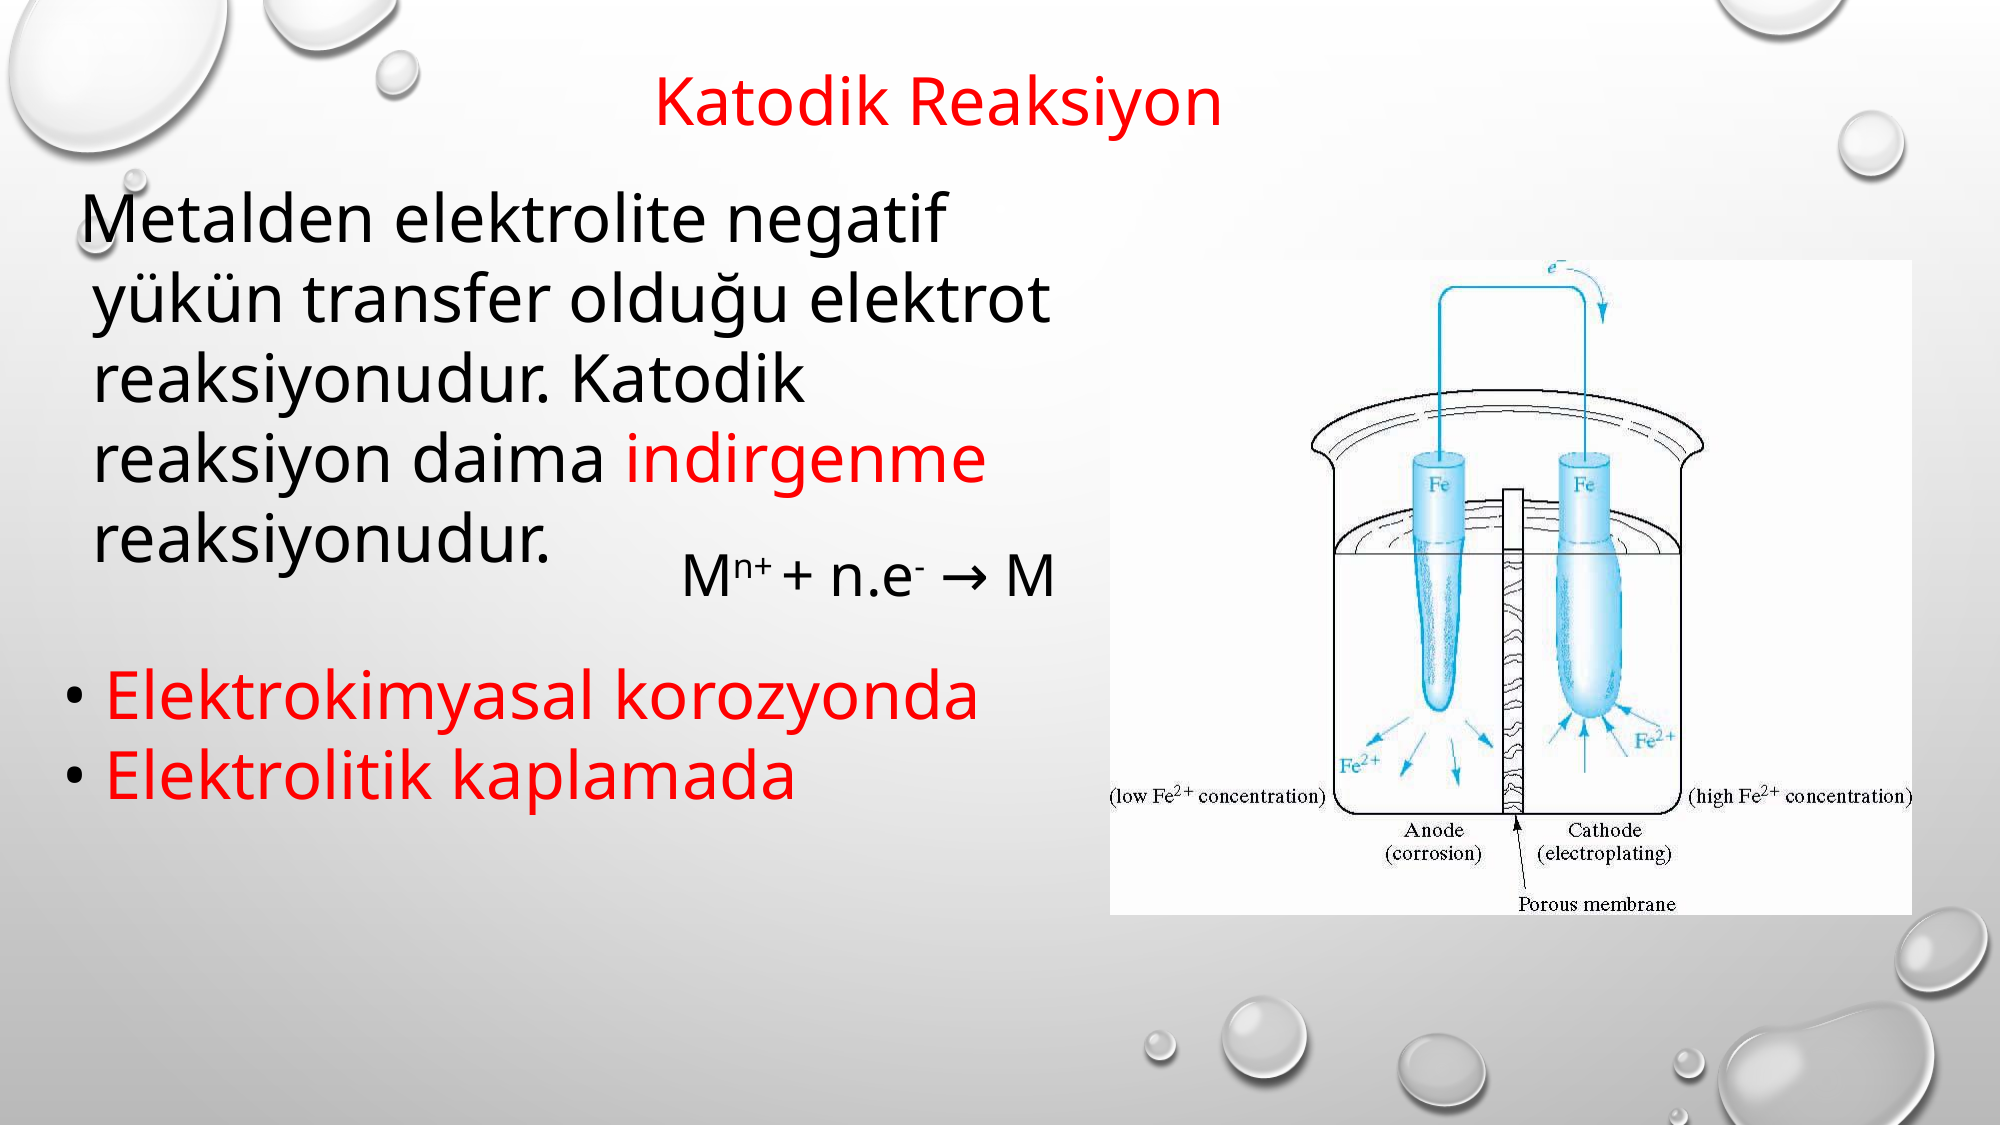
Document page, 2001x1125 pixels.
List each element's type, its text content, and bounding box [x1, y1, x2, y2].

picture [0, 0, 2000, 1125]
text_box Katodik Reaksiyon [638, 51, 1241, 147]
text_box Mn+ + n.e- → M [665, 530, 1072, 616]
text_box Metalden elektrolite negatif yükün transfer olduğu elektrot reaksiyonudur. Katodik reaksiyon daima indirgenme reaksiyonudur. [47, 168, 1110, 583]
text_box • Elektrokimyasal korozyonda • Elektrolitik kaplamada [47, 645, 1048, 820]
